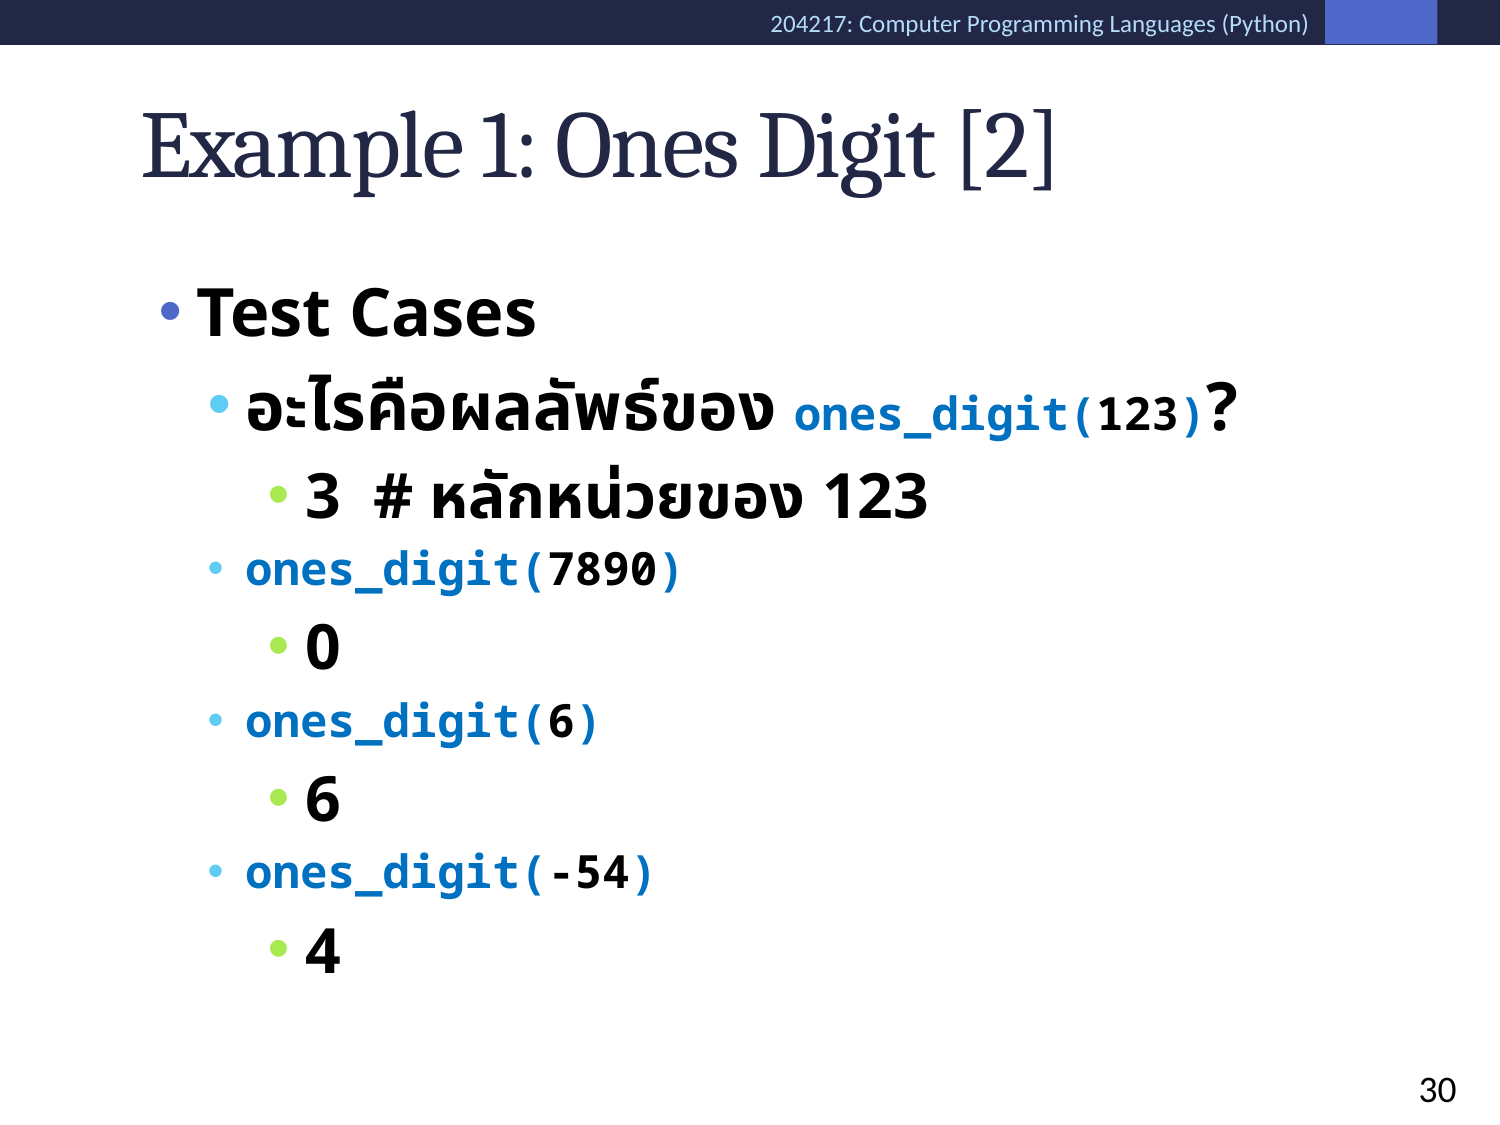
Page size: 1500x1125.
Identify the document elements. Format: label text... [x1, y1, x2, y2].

list Test Cases อะไรคือผลลัพธ์ของ ones_digit(123)? 3 # หลักหน่วยของ 123 ones_digit(7890) 0 ones_digit(6) 6 ones_digit(-54) 4 [125, 262, 1375, 1050]
slide_number 30 [1373, 1048, 1500, 1125]
title Example 1: Ones Digit [2] [125, 45, 1375, 233]
